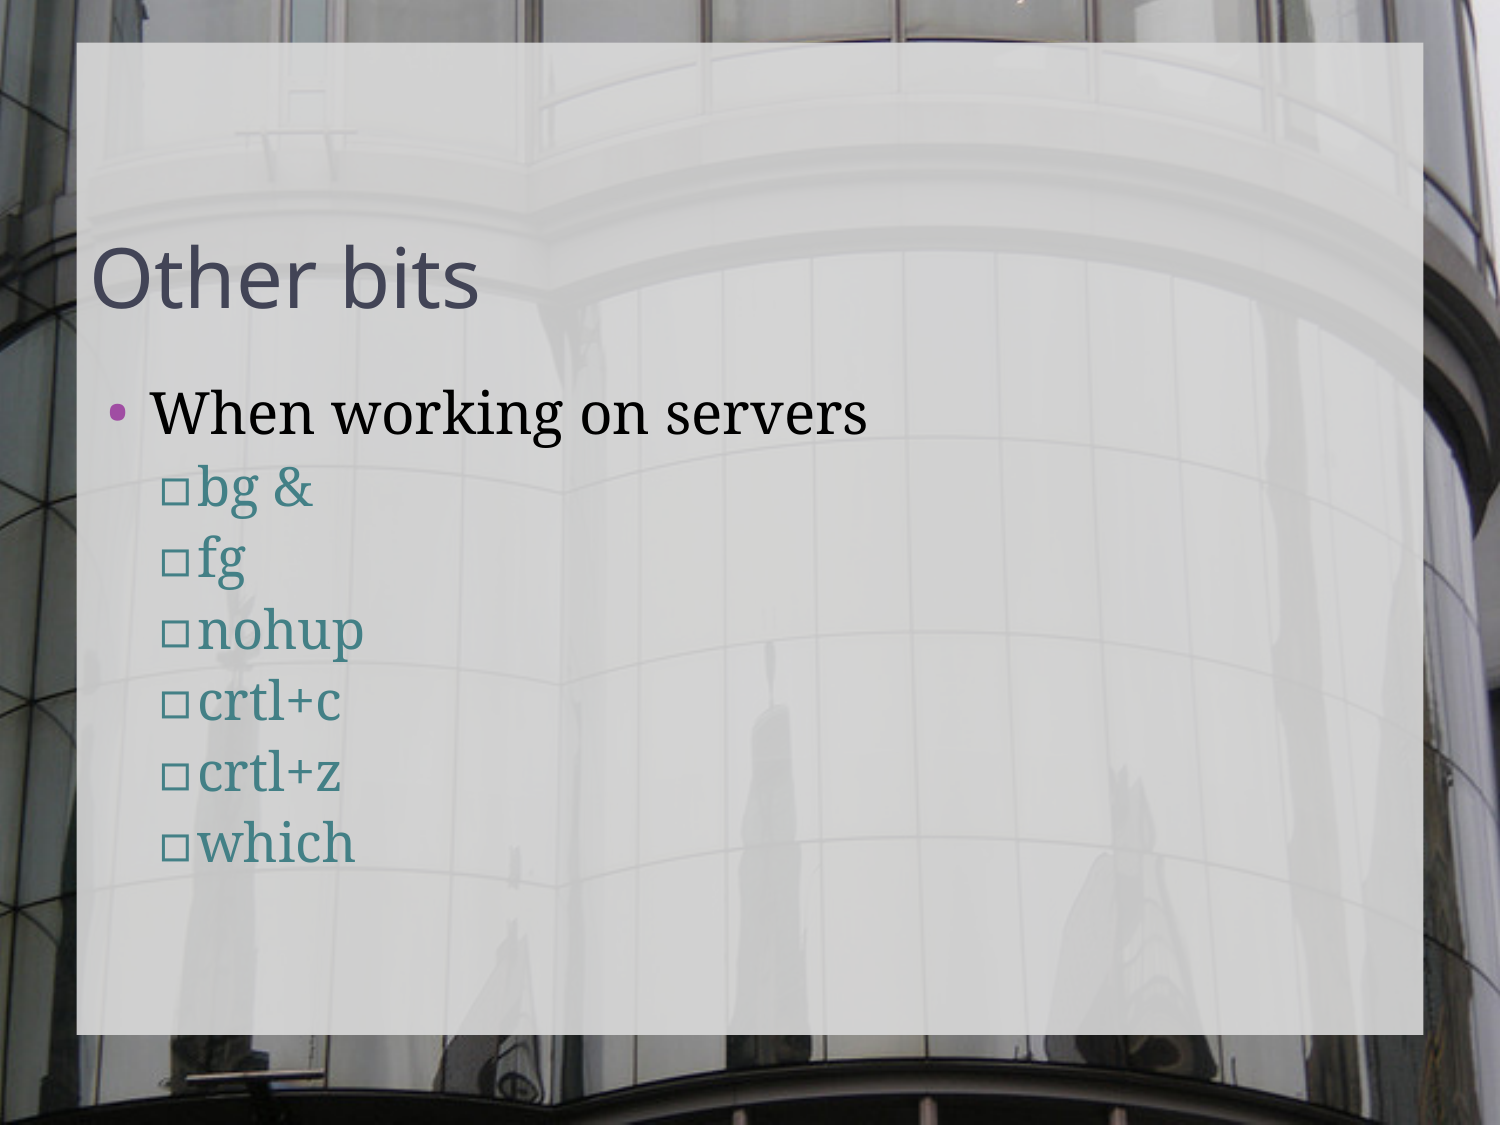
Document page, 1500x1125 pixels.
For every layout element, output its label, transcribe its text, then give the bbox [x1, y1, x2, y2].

text_box Other bits [74, 187, 1425, 363]
text_box [75, 363, 1425, 368]
text_box When working on servers bg & fg nohup crtl+c crtl+z which [74, 368, 1425, 1079]
text_box [75, 41, 1425, 187]
picture [0, 0, 1500, 1125]
